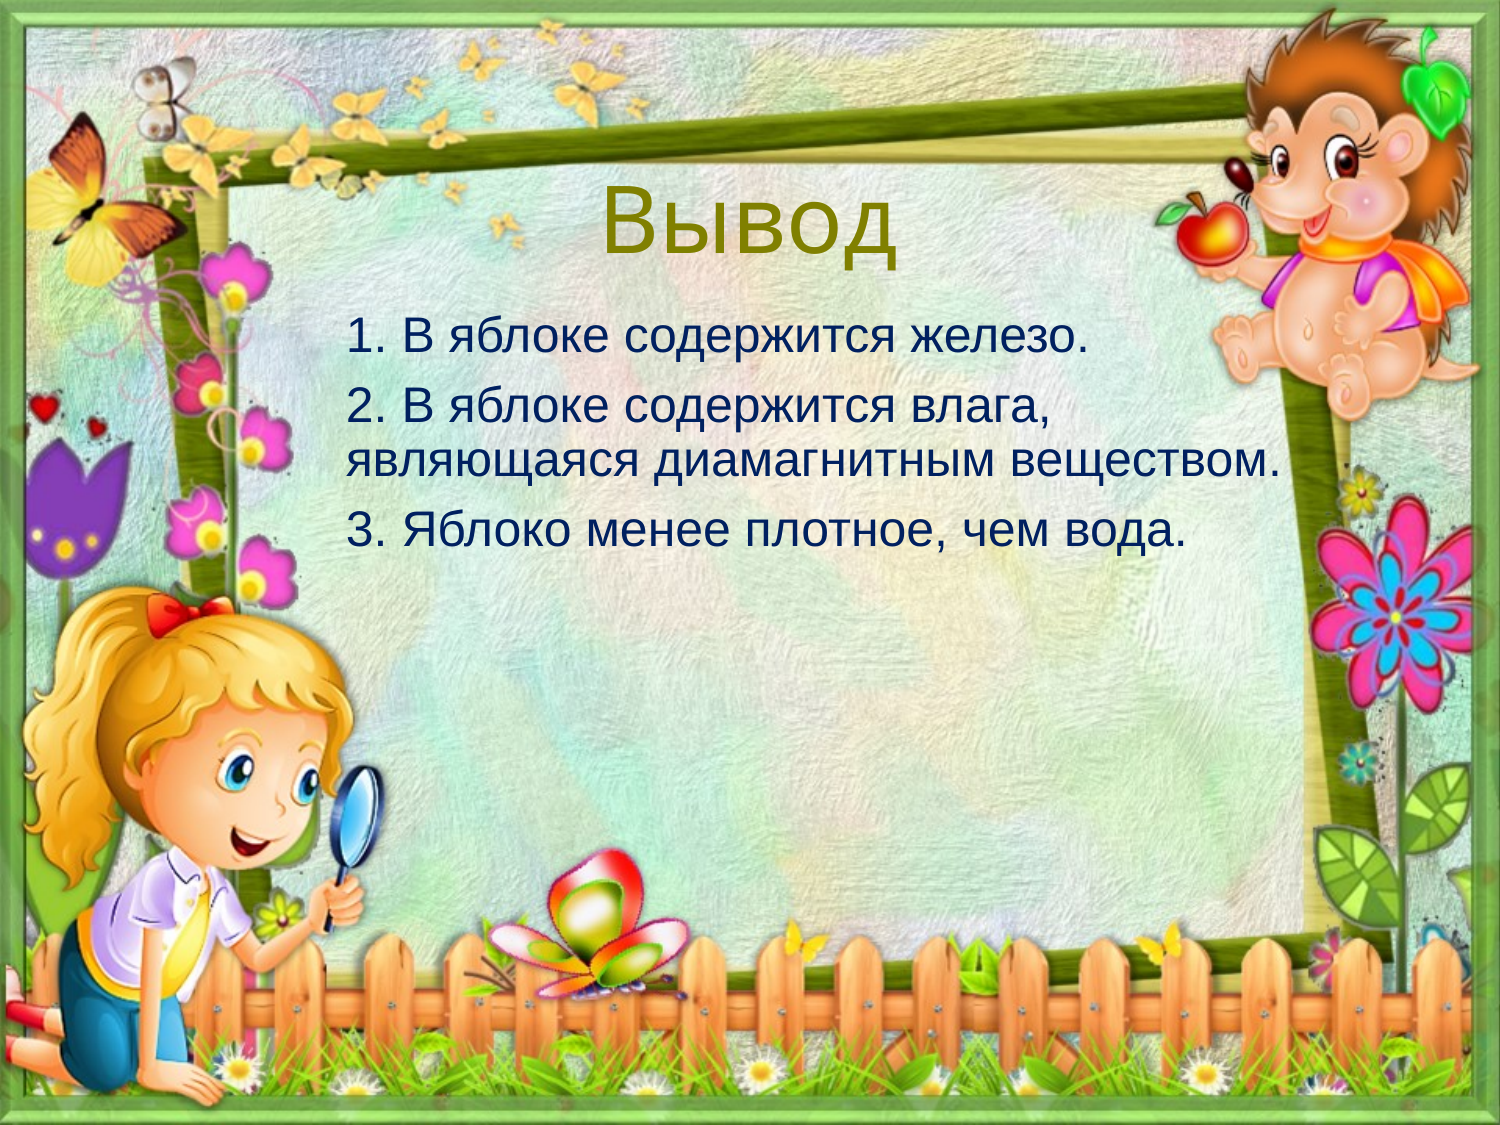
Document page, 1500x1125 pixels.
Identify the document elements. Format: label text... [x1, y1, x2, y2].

picture [0, 0, 1500, 1125]
list 1. В яблоке содержится железо. 2. В яблоке содержится влага, являющаяся диамагнитным веществом. 3. Яблоко менее плотное, чем вода. [330, 302, 1357, 824]
title Вывод [235, 157, 1262, 281]
